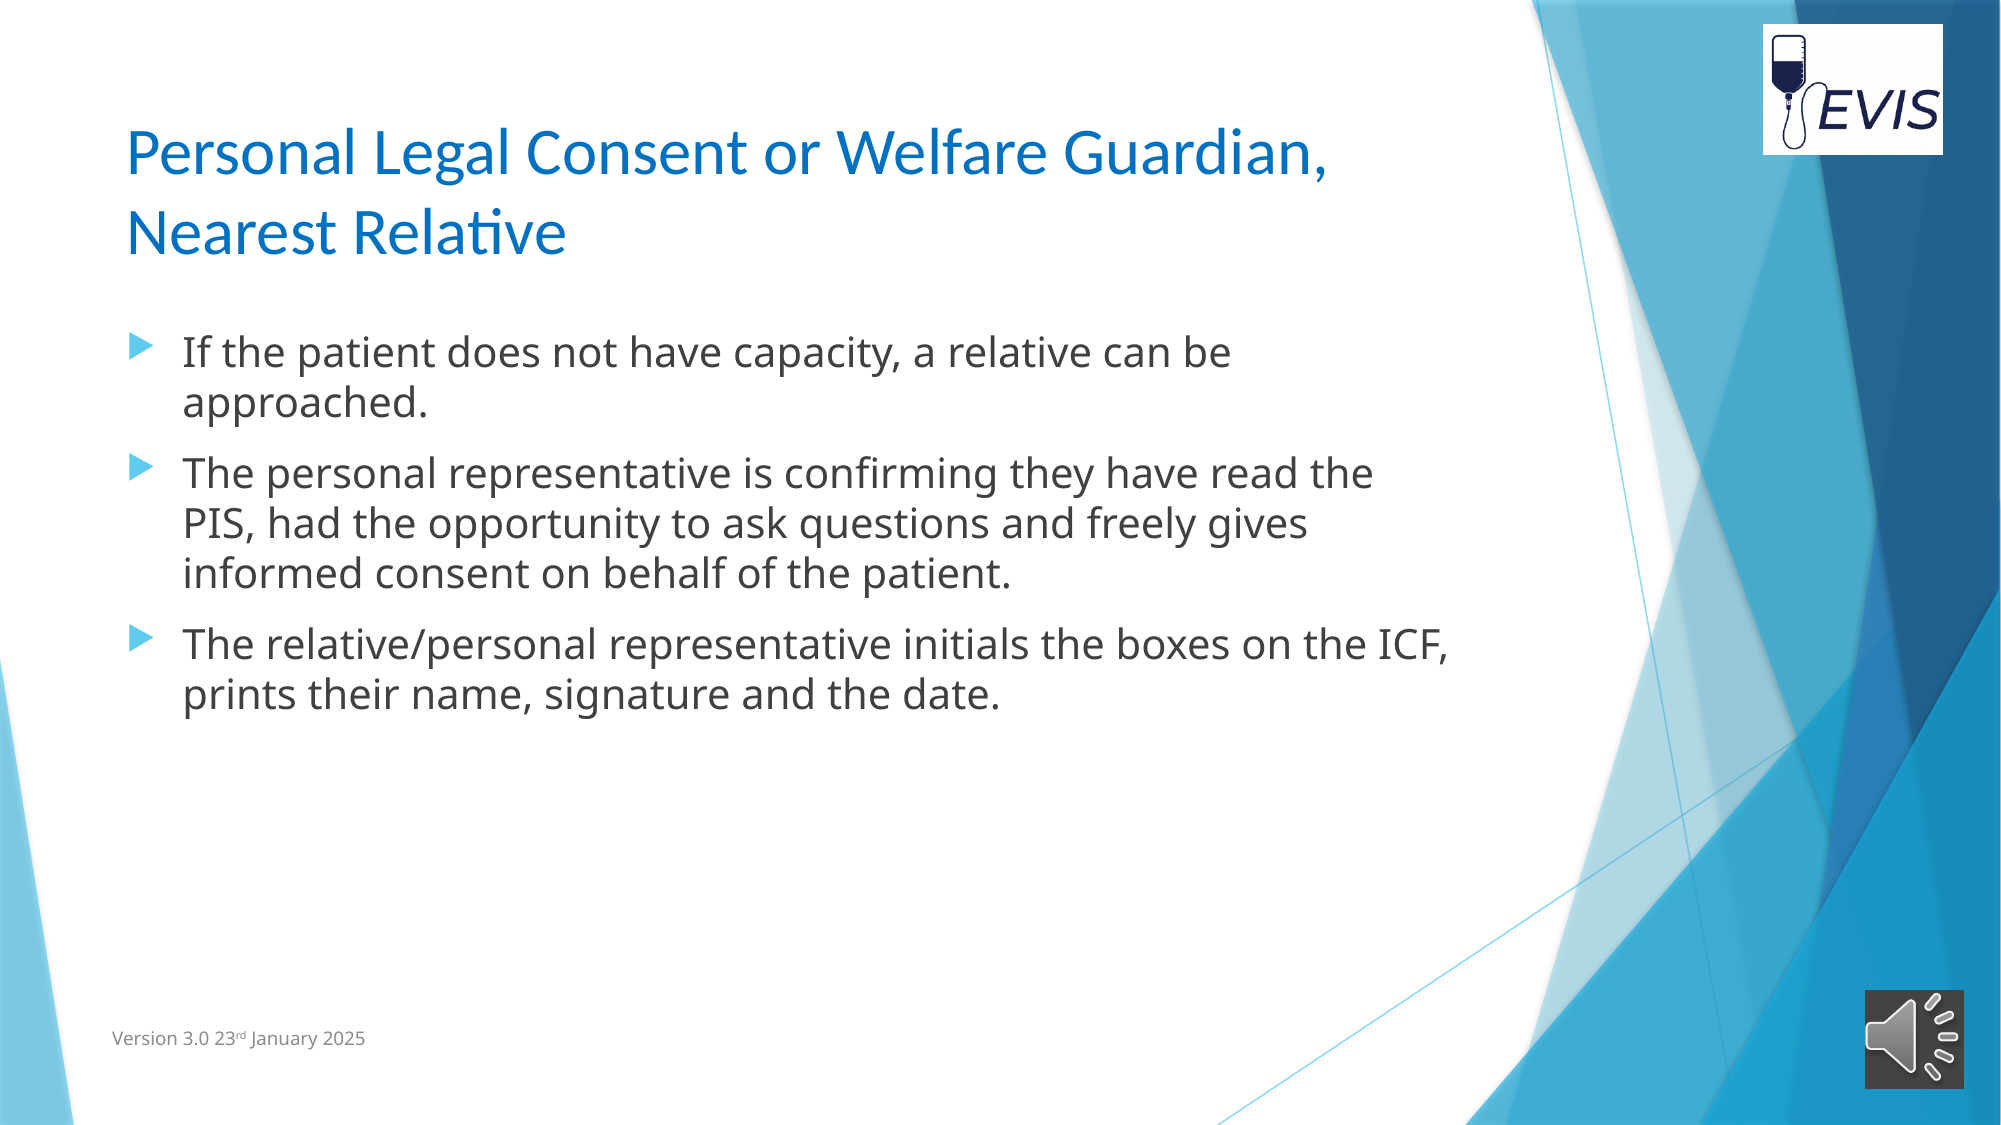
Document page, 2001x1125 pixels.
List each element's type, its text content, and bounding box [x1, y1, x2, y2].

title Personal Legal Consent or Welfare Guardian, Nearest Relative [111, 99, 1522, 317]
picture [1763, 24, 1943, 155]
picture [1864, 989, 1966, 1091]
list If the patient does not have capacity, a relative can be approached. The personal representative is confirming they have read the PIS, had the opportunity to ask questions and freely gives informed consent on behalf of the patient. The relative/personal representative initials the boxes on the ICF, prints their name, signature and the date. [111, 247, 1474, 1002]
footer Version 3.0 23rd January 2025 [97, 1007, 1131, 1068]
